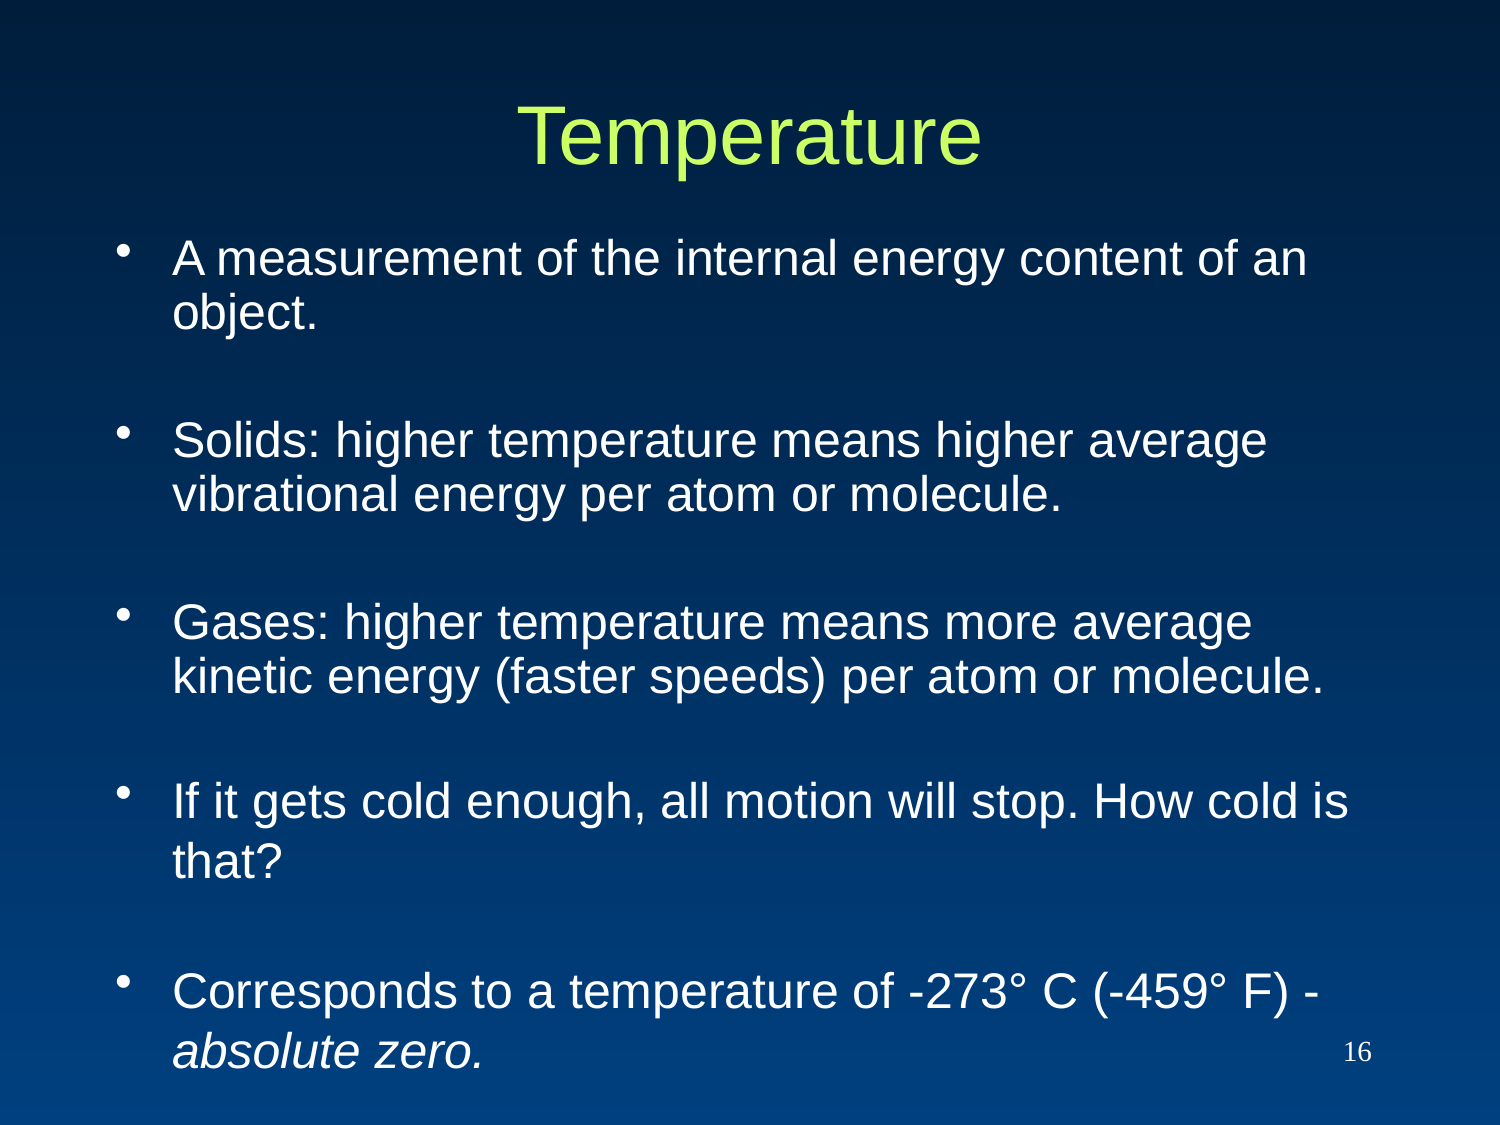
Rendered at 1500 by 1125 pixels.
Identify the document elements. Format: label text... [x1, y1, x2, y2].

title Temperature [112, 37, 1388, 224]
list A measurement of the internal energy content of an object. Solids: higher temperature means higher average vibrational energy per atom or molecule. Gases: higher temperature means more average kinetic energy (faster speeds) per atom or molecule. If it gets cold enough, all motion will stop. How cold is that? Corresponds to a temperature of -273° C (-459° F) - absolute zero. [100, 224, 1388, 984]
slide_number 16 [1074, 1024, 1388, 1101]
